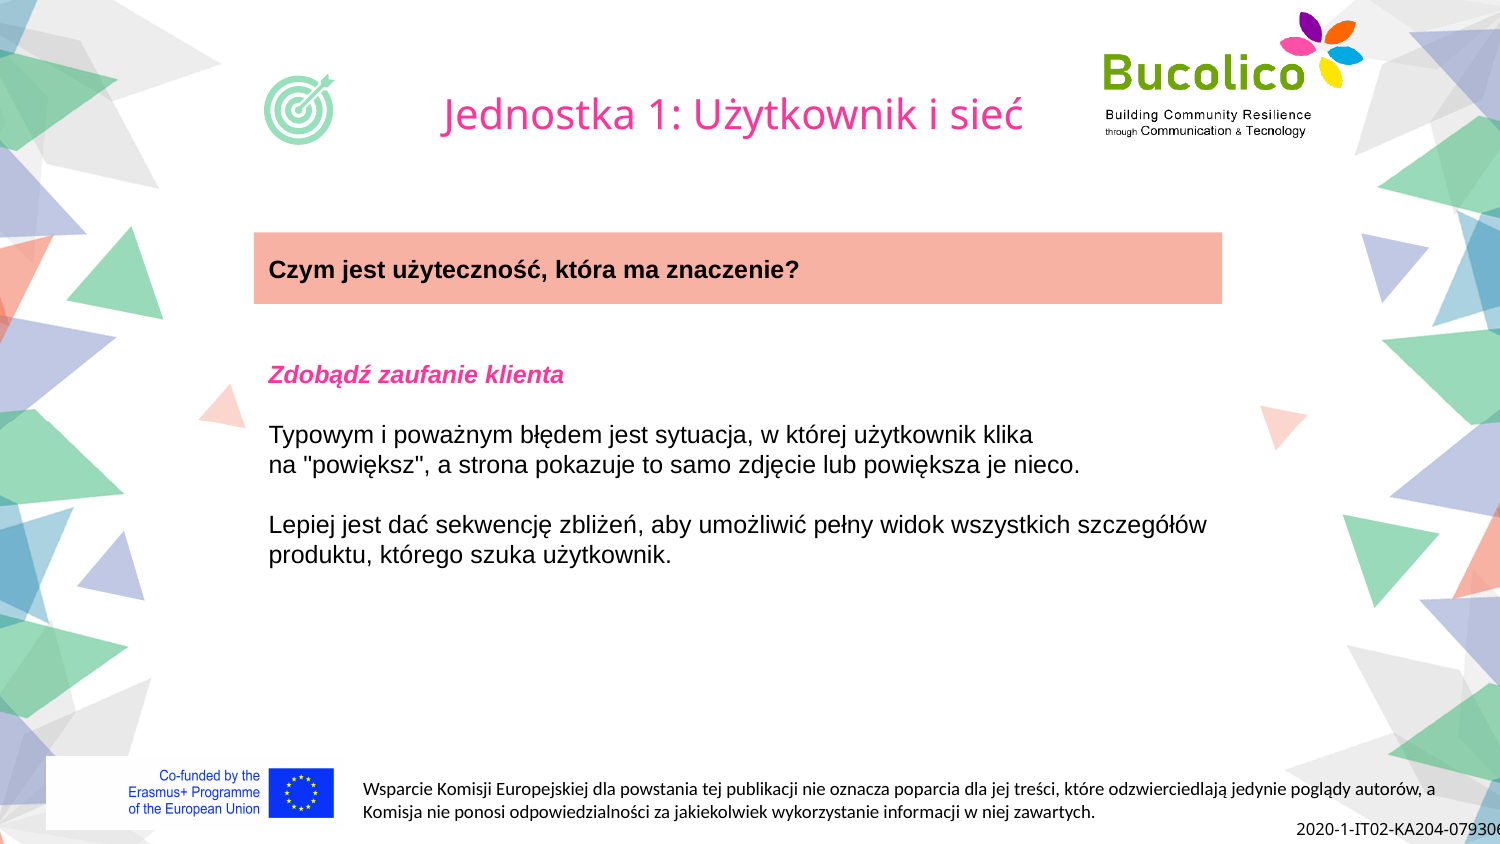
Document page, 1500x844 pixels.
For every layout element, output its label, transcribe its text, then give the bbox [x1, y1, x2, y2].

list Jednostka 1: Użytkownik i sieć [410, 65, 1057, 161]
text_box [261, 68, 340, 147]
picture [0, 0, 1500, 844]
text_box Czym jest użyteczność, która ma znaczenie? [252, 230, 1224, 306]
text_box Zdobądź zaufanie klienta Typowym i poważnym błędem jest sytuacja, w której użytkownik klika na "powiększ", a strona pokazuje to samo zdjęcie lub powiększa je nieco. Lepiej jest dać sekwencję zbliżeń, aby umożliwić pełny widok wszystkich szczegółów produktu, którego szuka użytkownik. [253, 351, 1282, 576]
text_box Wsparcie Komisji Europejskiej dla powstania tej publikacji nie oznacza poparcia dla jej treści, które odzwierciedlają jedynie poglądy autorów, a Komisja nie ponosi odpowiedzialności za jakiekolwiek wykorzystanie informacji w niej zawartych. [348, 769, 1486, 830]
